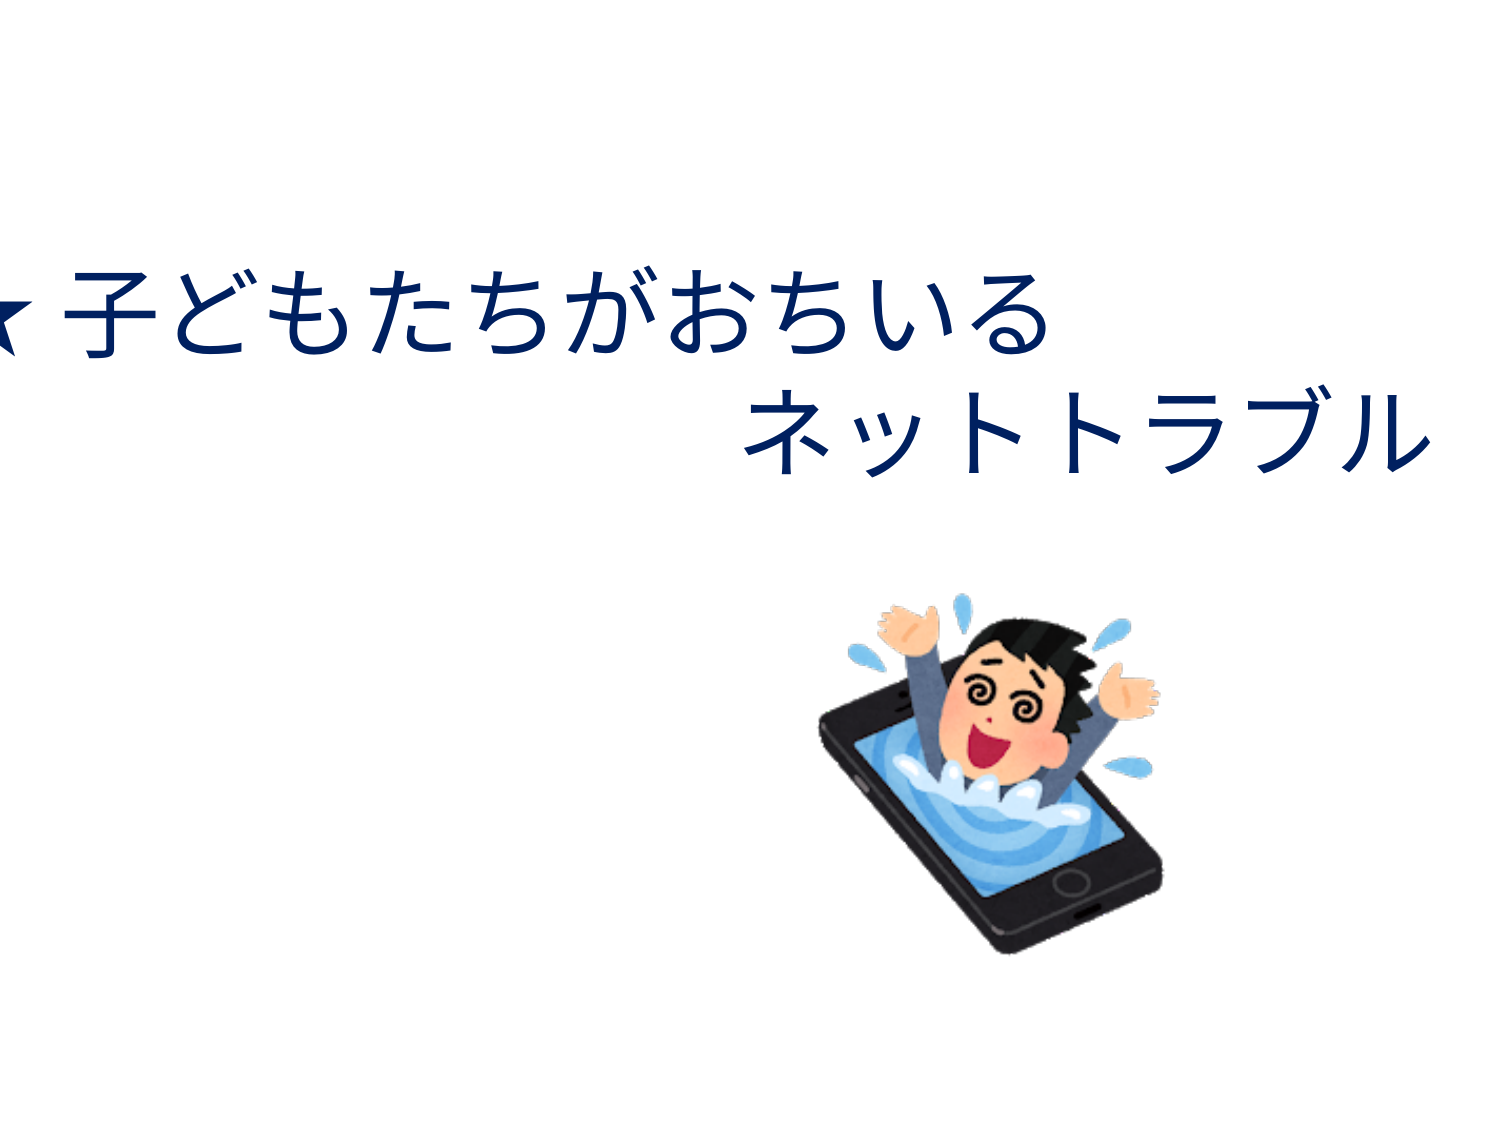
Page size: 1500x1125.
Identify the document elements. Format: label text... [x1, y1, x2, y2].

picture [808, 585, 1188, 965]
text_box ★子どもたちがおちいる ネットトラブル [0, 243, 1451, 499]
